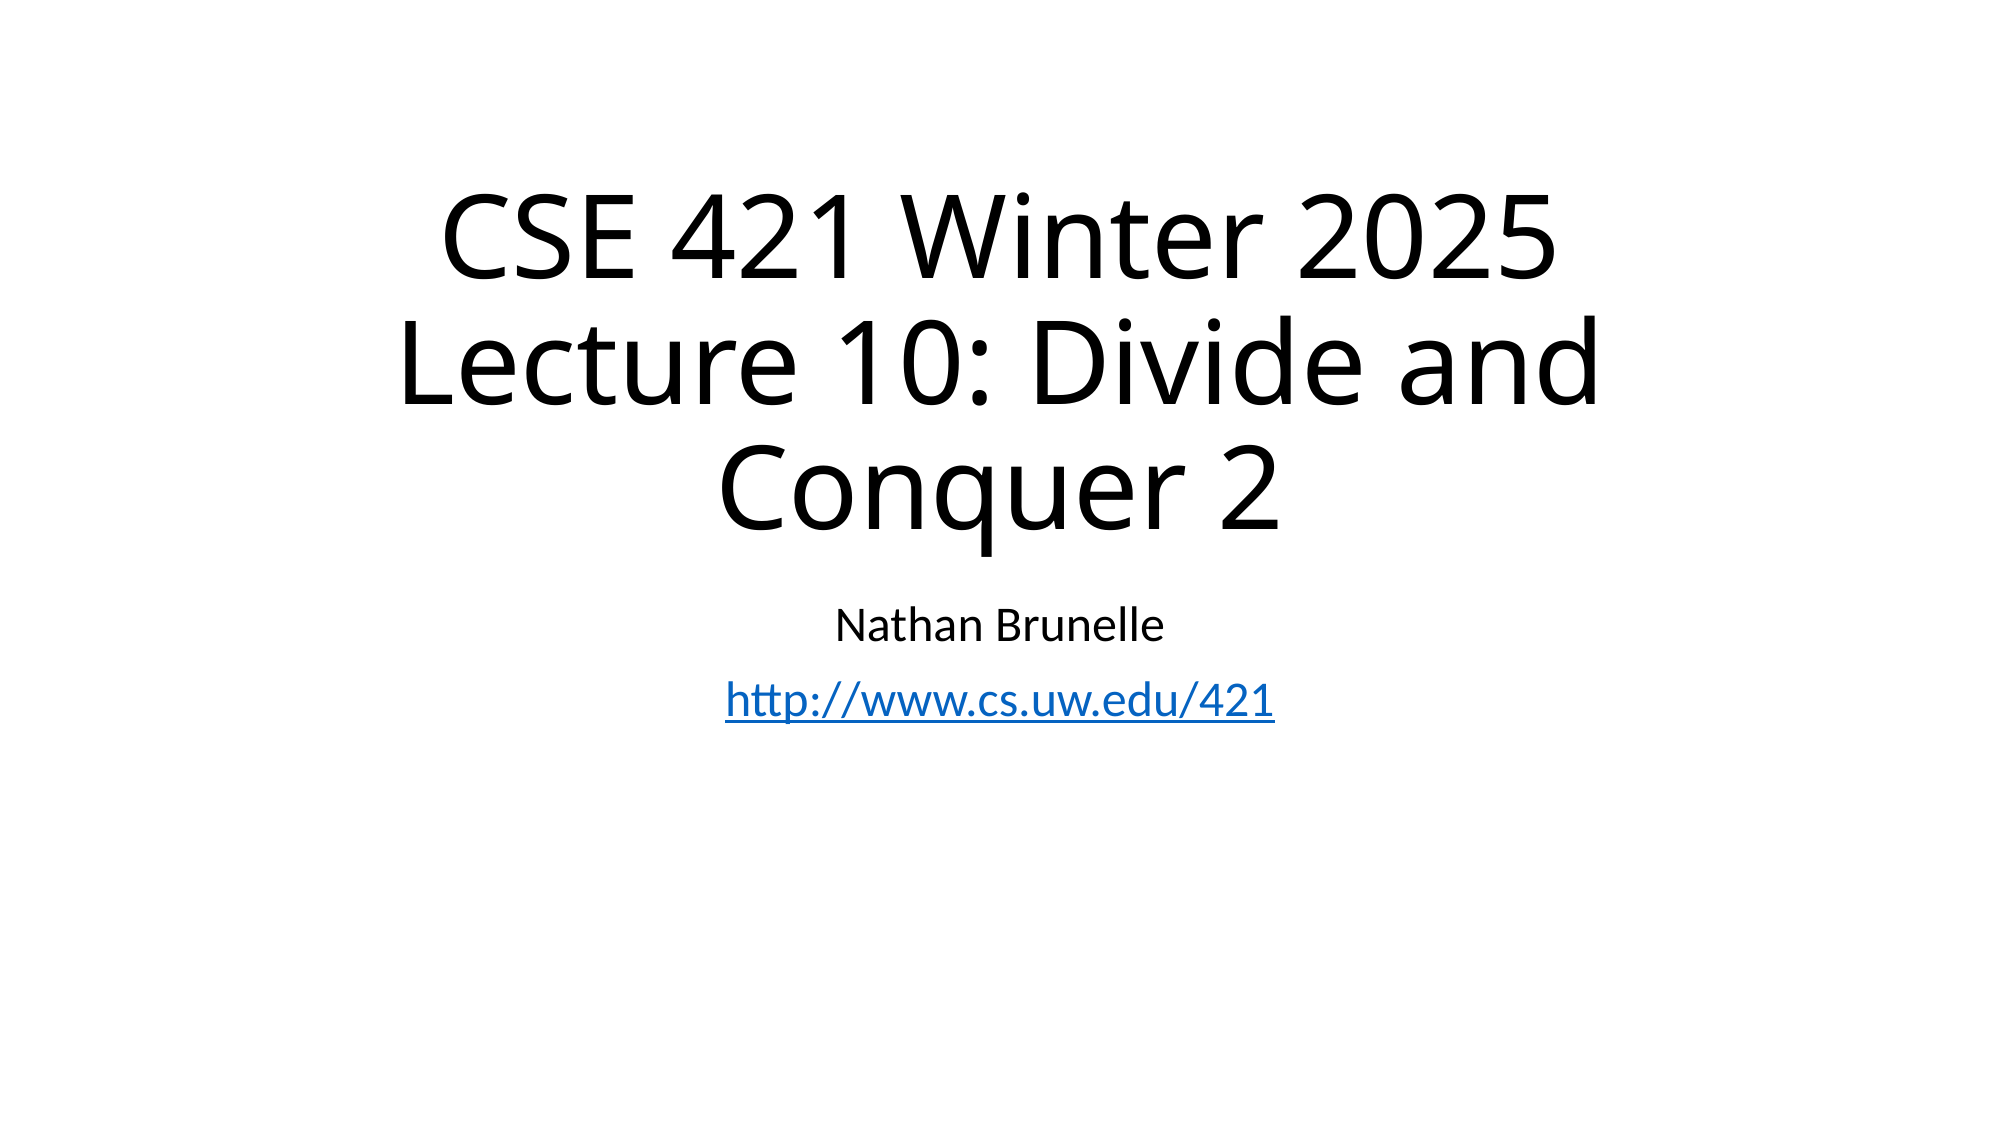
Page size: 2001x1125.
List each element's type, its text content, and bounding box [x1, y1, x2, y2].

subtitle Nathan Brunelle http://www.cs.uw.edu/421 [249, 590, 1750, 863]
title CSE 421 Winter 2025 Lecture 10: Divide and Conquer 2 [176, 170, 1824, 563]
